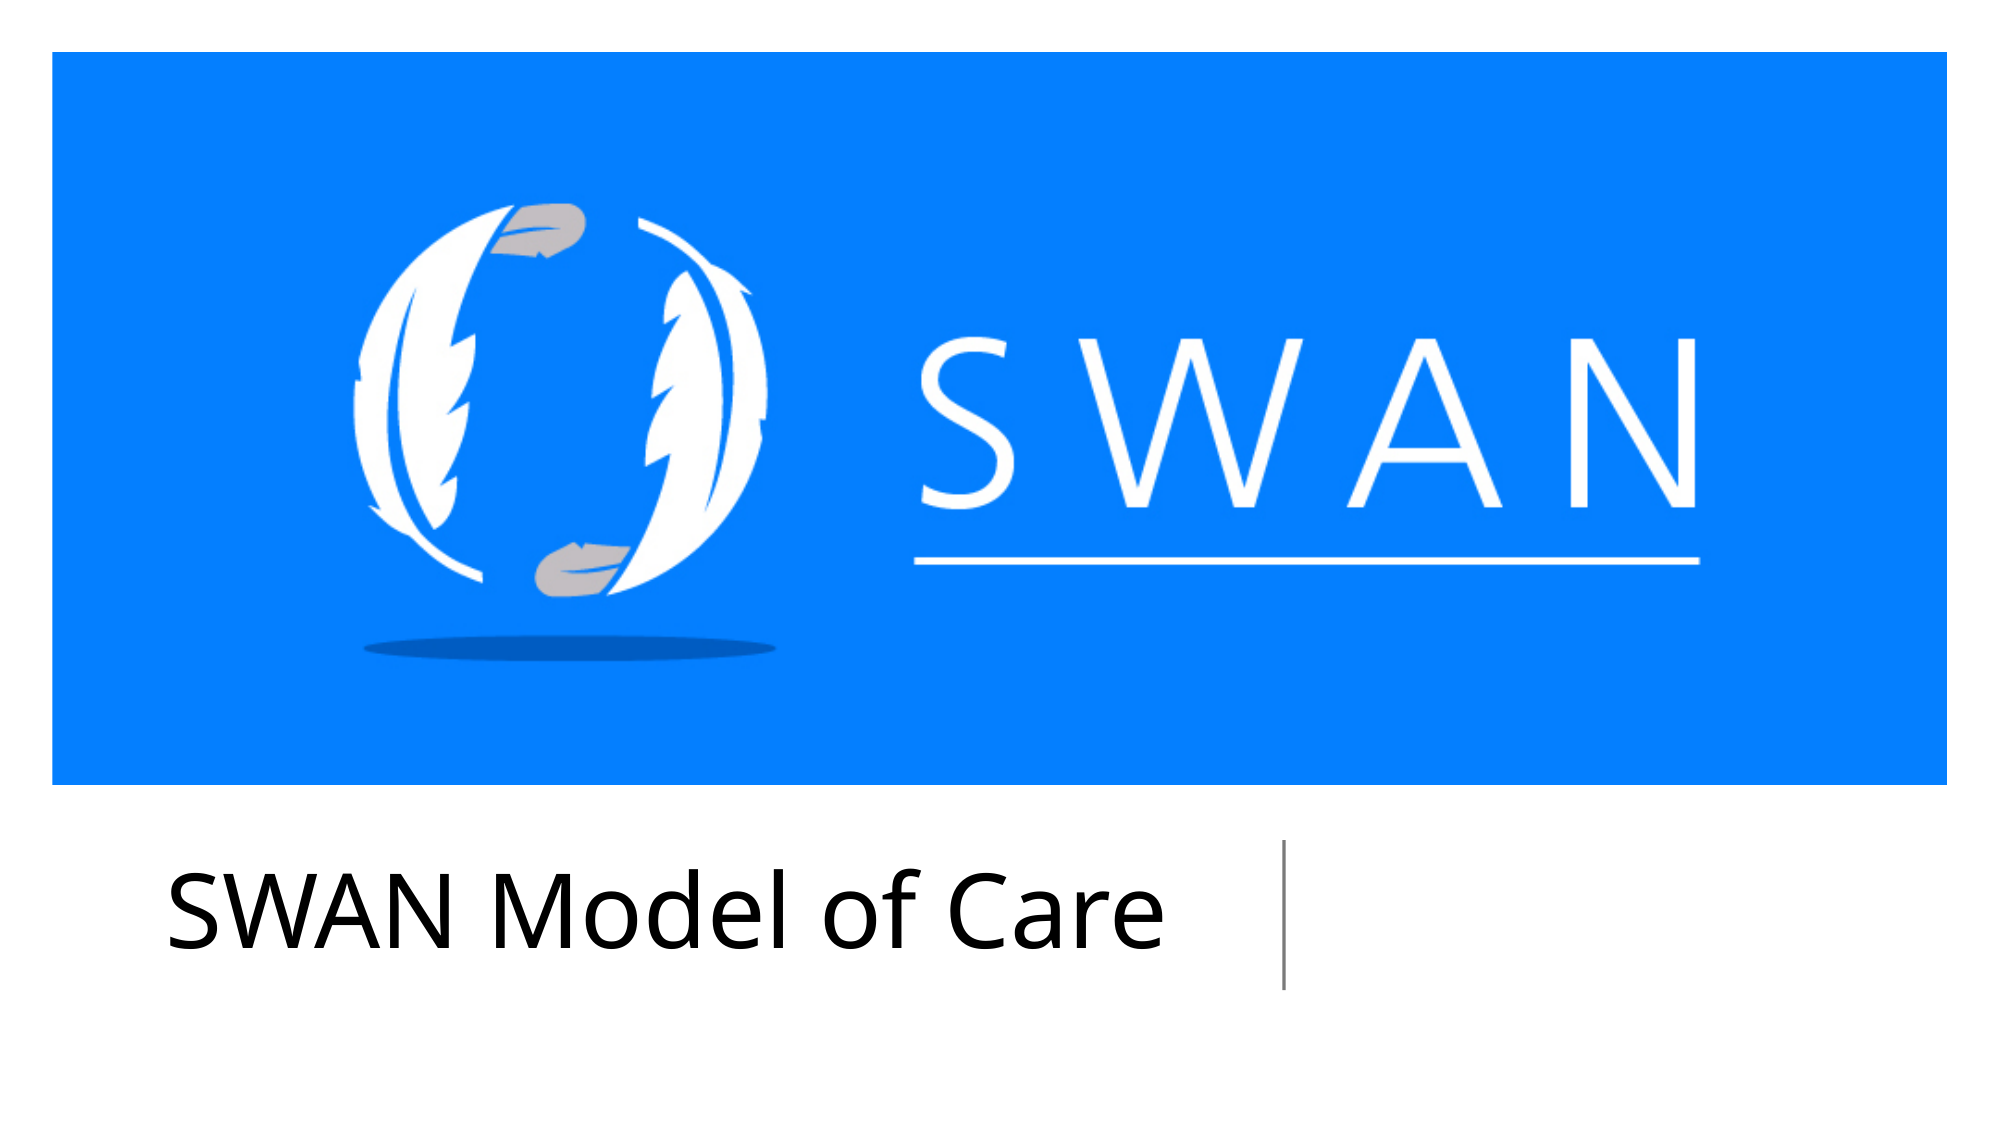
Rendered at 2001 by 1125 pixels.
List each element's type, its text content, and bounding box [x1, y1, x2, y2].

title SWAN Model of Care [122, 813, 1238, 1017]
text_box [0, 0, 2000, 1125]
picture [52, 52, 1947, 785]
